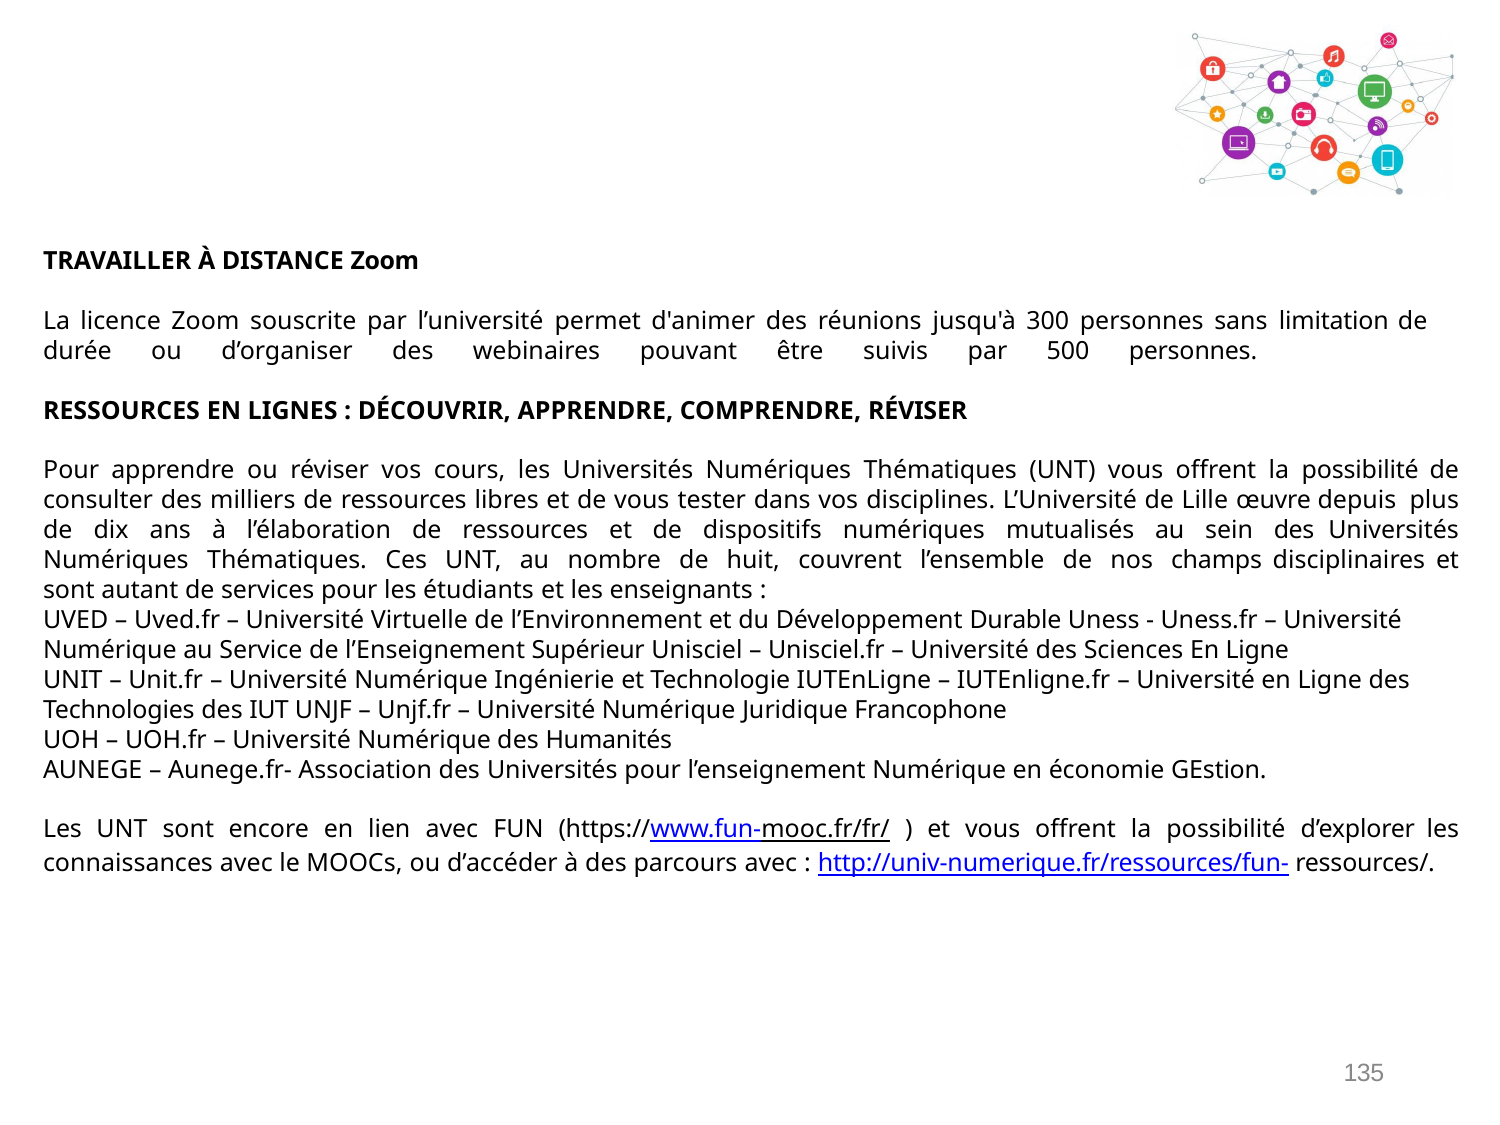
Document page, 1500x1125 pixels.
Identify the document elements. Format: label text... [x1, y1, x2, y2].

text_box TRAVAILLER À DISTANCE Zoom La licence Zoom souscrite par l’université permet d'animer des réunions jusqu'à 300 personnes sans limitation de durée ou d’organiser des webinaires pouvant être suivis par 500 personnes. RESSOURCES EN LIGNES : DÉCOUVRIR, APPRENDRE, COMPRENDRE, RÉVISER Pour apprendre ou réviser vos cours, les Universités Numériques Thématiques (UNT) vous offrent la possibilité de consulter des milliers de ressources libres et de vous tester dans vos disciplines. L’Université de Lille œuvre depuis plus de dix ans à l’élaboration de ressources et de dispositifs numériques mutualisés au sein des Universités Numériques Thématiques. Ces UNT, au nombre de huit, couvrent l’ensemble de nos champs disciplinaires et sont autant de services pour les étudiants et les enseignants : UVED – Uved.fr – Université Virtuelle de l’Environnement et du Développement Durable Uness - Uness.fr – Université Numérique au Service de l’Enseignement Supérieur Unisciel – Unisciel.fr – Université des Sciences En Ligne UNIT – Unit.fr – Université Numérique Ingénierie et Technologie IUTEnLigne – IUTEnligne.fr – Université en Ligne des Technologies des IUT UNJF – Unjf.fr – Université Numérique Juridique Francophone UOH – UOH.fr – Université Numérique des Humanités AUNEGE – Aunege.fr- Association des Universités pour l’enseignement Numérique en économie GEstion. Les UNT sont encore en lien avec FUN (https://www.fun-mooc.fr/fr/ ) et vous offrent la possibilité d’explorer les connaissances avec le MOOCs, ou d’accéder à des parcours avec : http://univ-numerique.fr/ressources/fun- ressources/. [41, 242, 1459, 881]
slide_number 135 [1337, 1060, 1391, 1125]
picture [1172, 25, 1456, 196]
